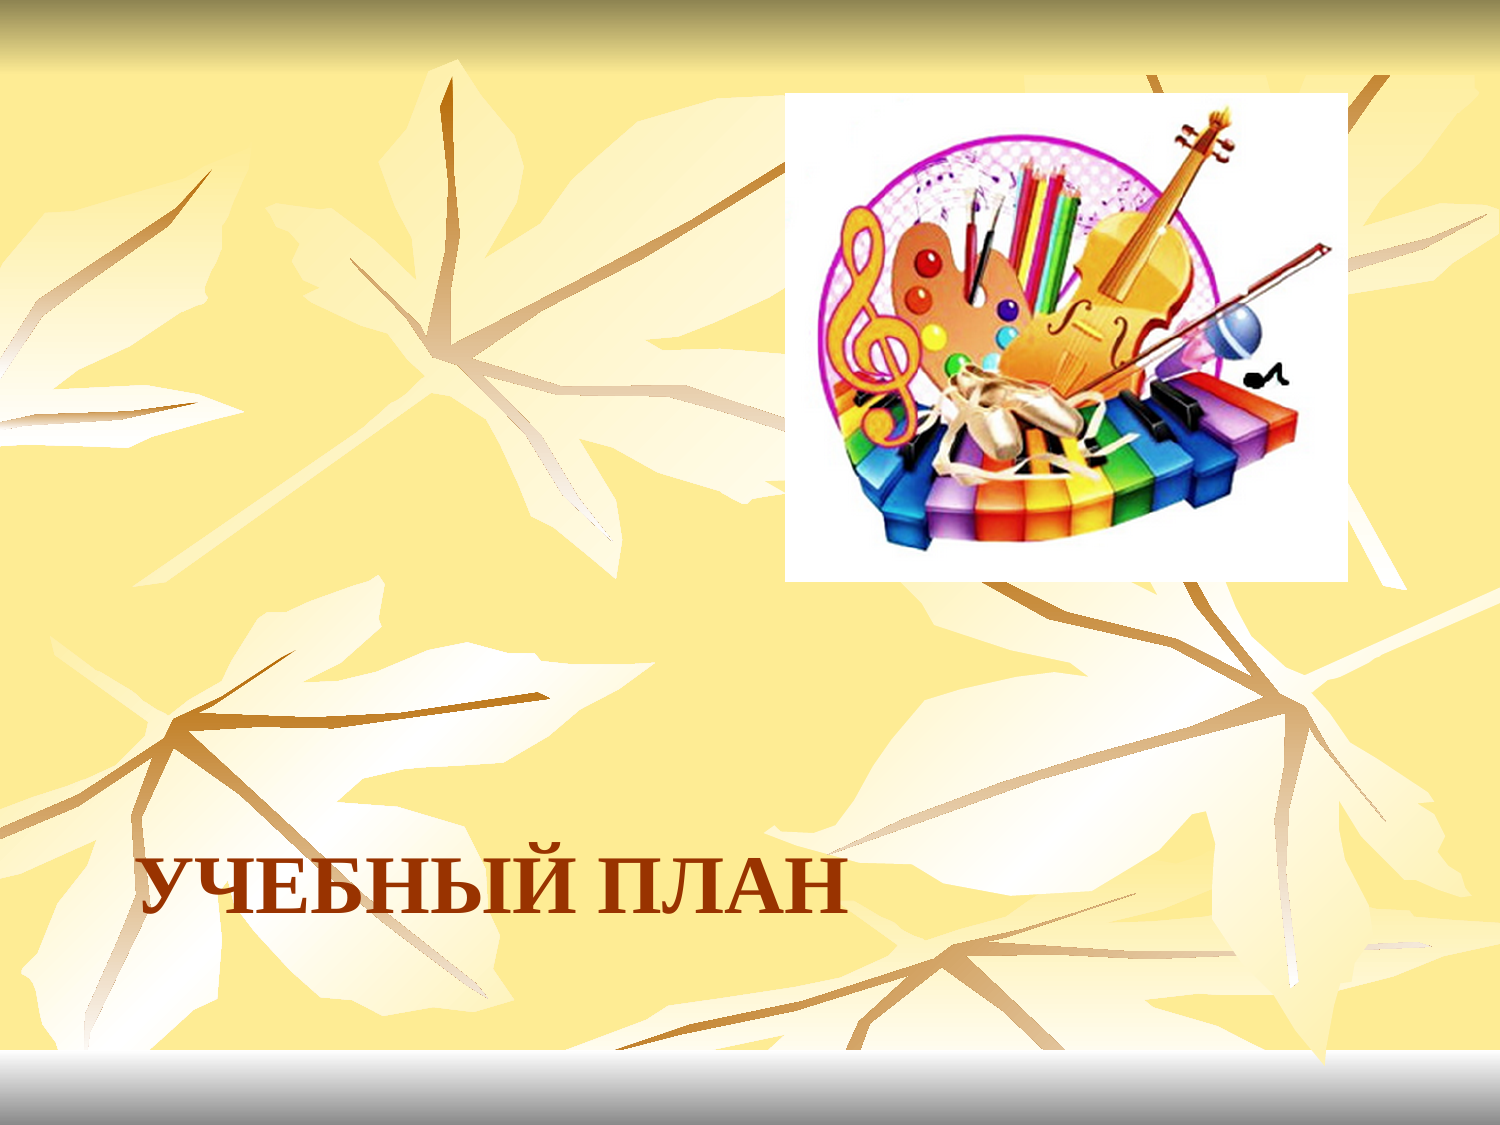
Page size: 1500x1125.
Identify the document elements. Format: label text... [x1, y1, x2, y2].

title Учебный план [118, 722, 1394, 947]
picture [784, 93, 1348, 582]
